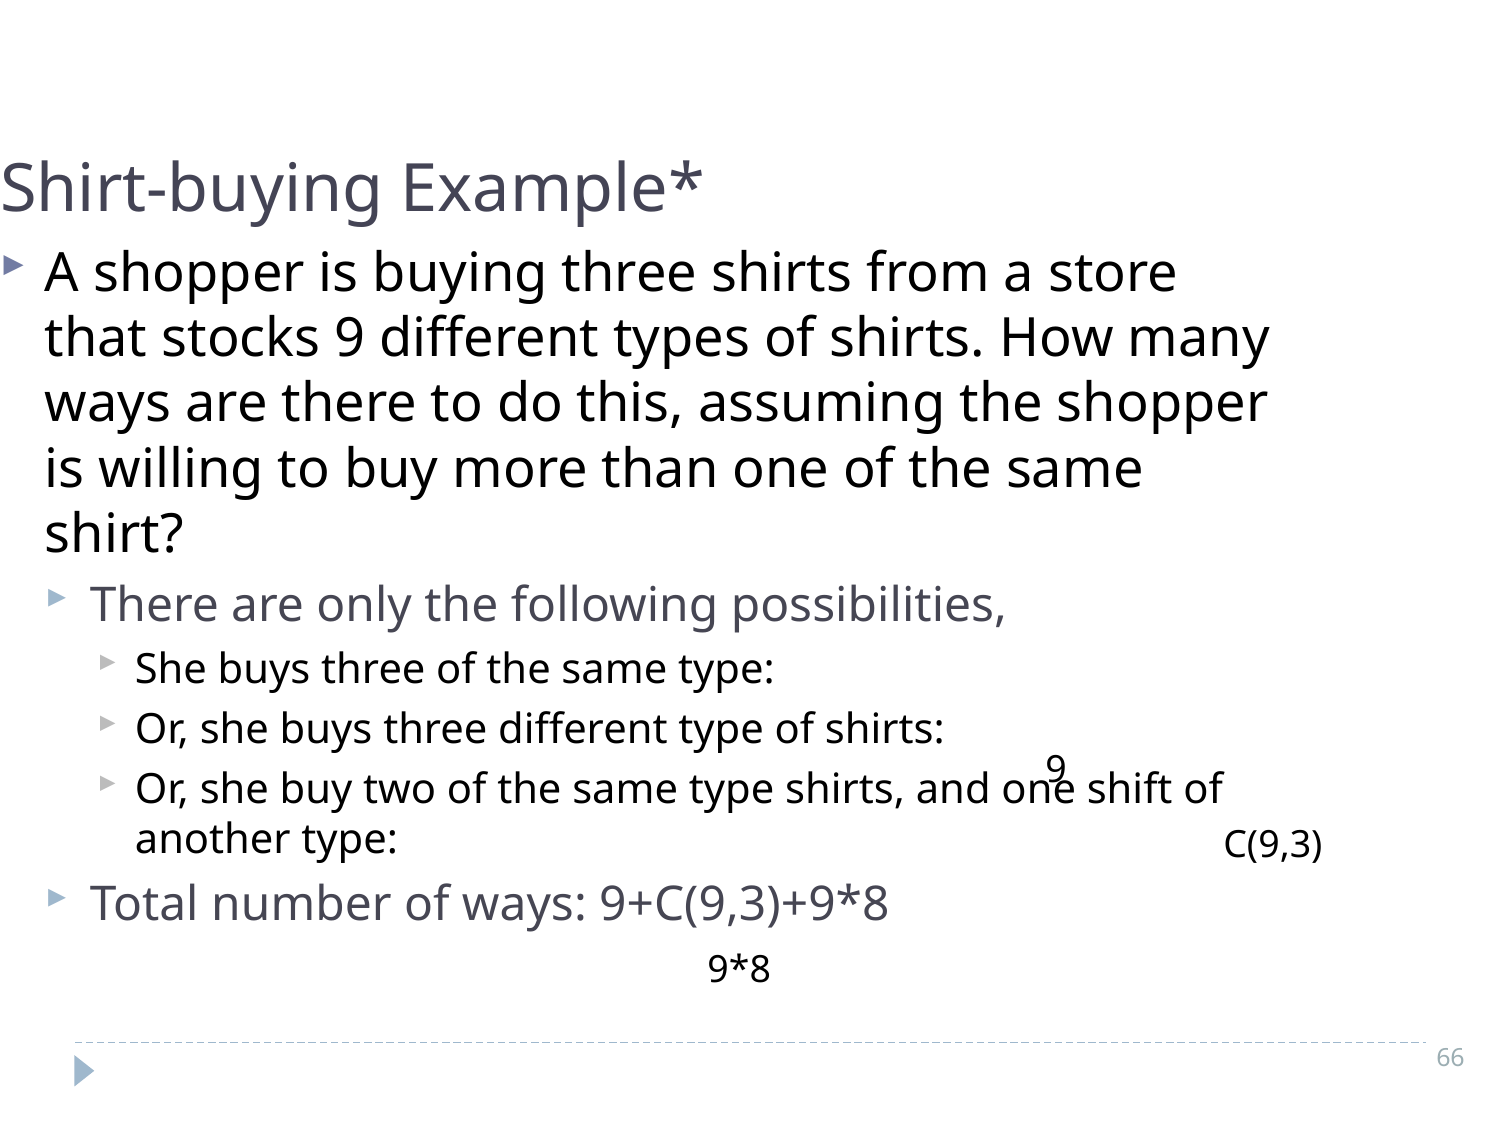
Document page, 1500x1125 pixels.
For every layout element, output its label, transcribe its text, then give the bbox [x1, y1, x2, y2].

text_box C(9,3) [1215, 812, 1331, 873]
text_box 9 [1038, 737, 1075, 798]
list A shopper is buying three shirts from a store that stocks 9 different types of shirts. How many ways are there to do this, assuming the shopper is willing to buy more than one of the same shirt? There are only the following possibilities, She buys three of the same type: Or, she buys three different type of shirts: Or, she buy two of the same type shirts, and one shift of another type: Total number of ways: 9+C(9,3)+9*8 [0, 236, 1292, 1026]
title Shirt-buying Example* [0, 36, 1231, 226]
text_box 66 [1412, 1034, 1488, 1079]
text_box 9*8 [699, 937, 800, 998]
